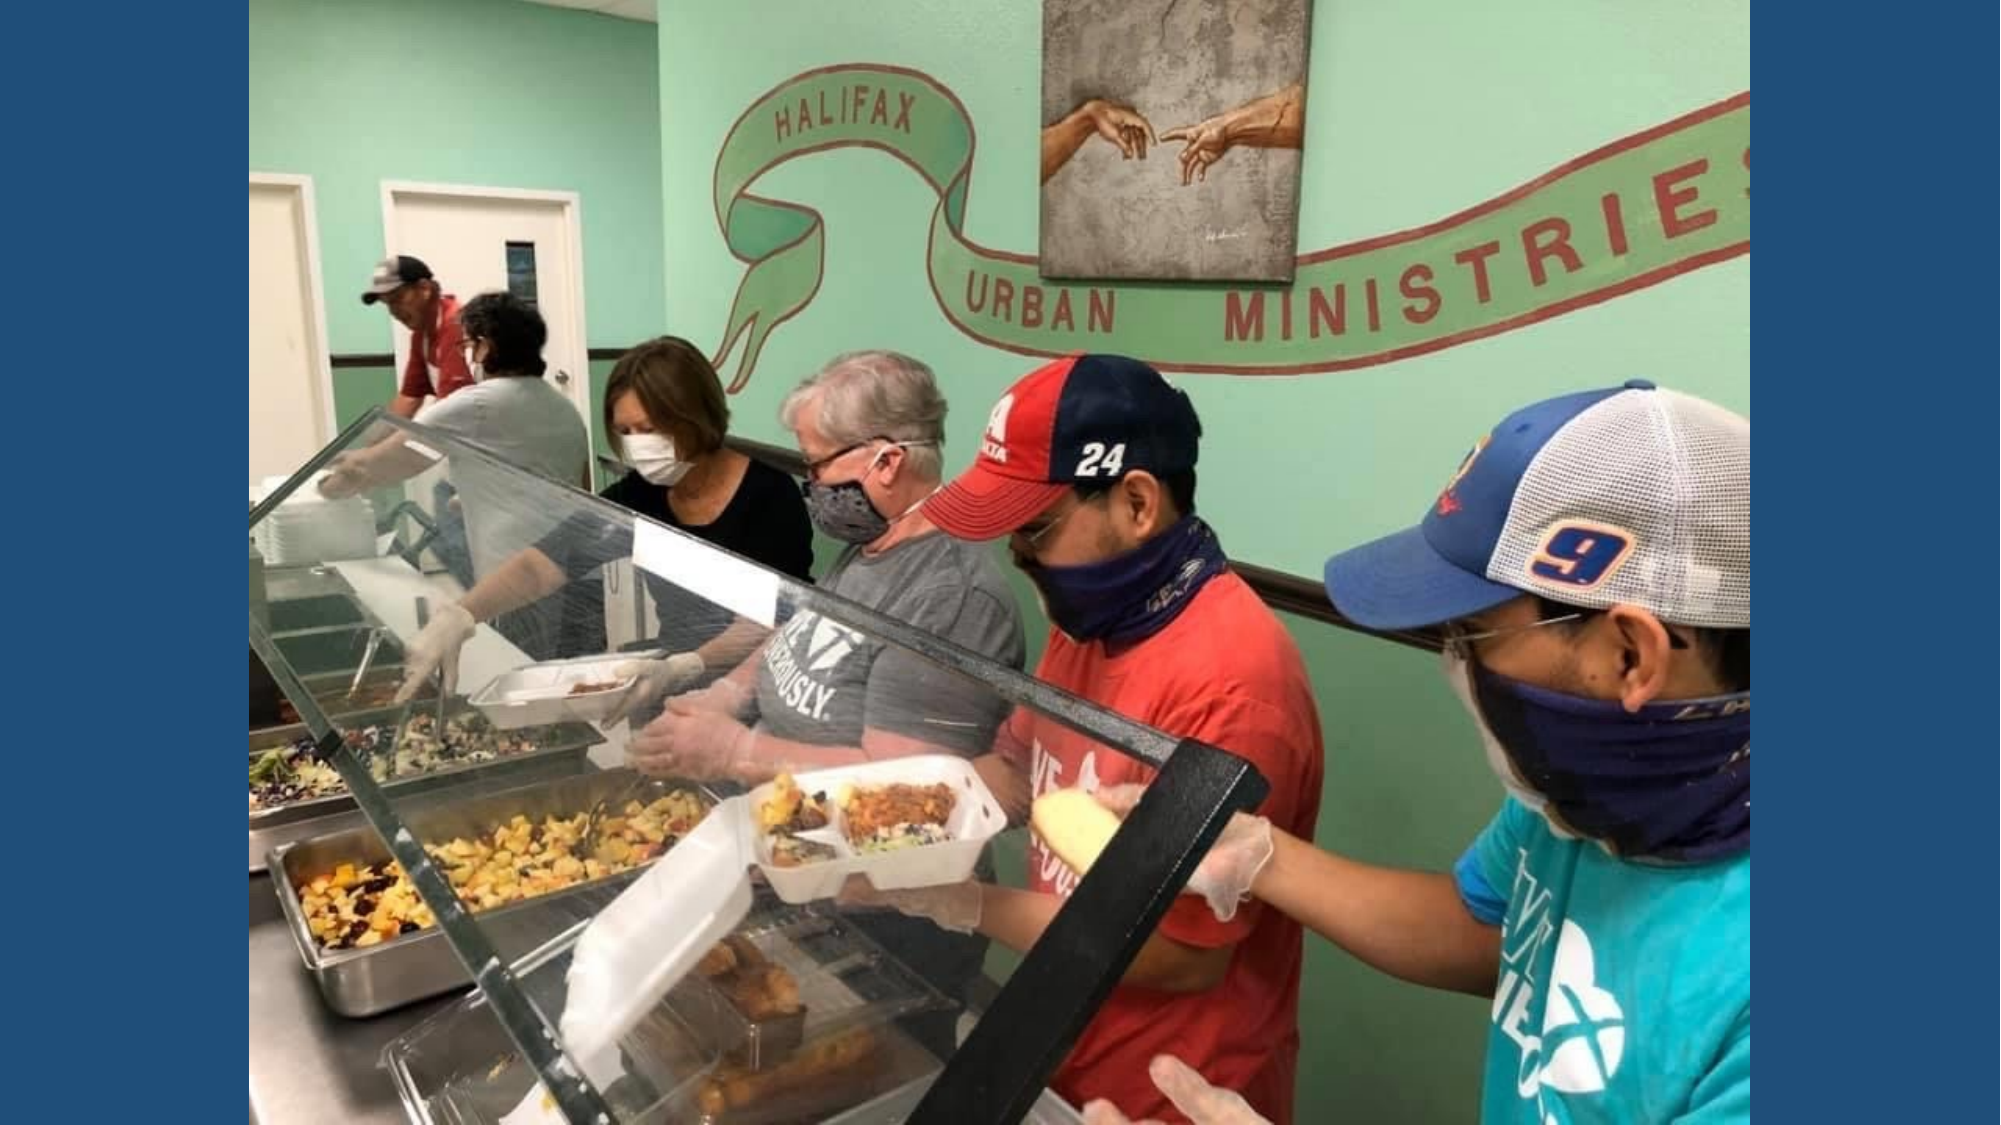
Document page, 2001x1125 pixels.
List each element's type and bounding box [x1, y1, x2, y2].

picture [249, 0, 1750, 1125]
